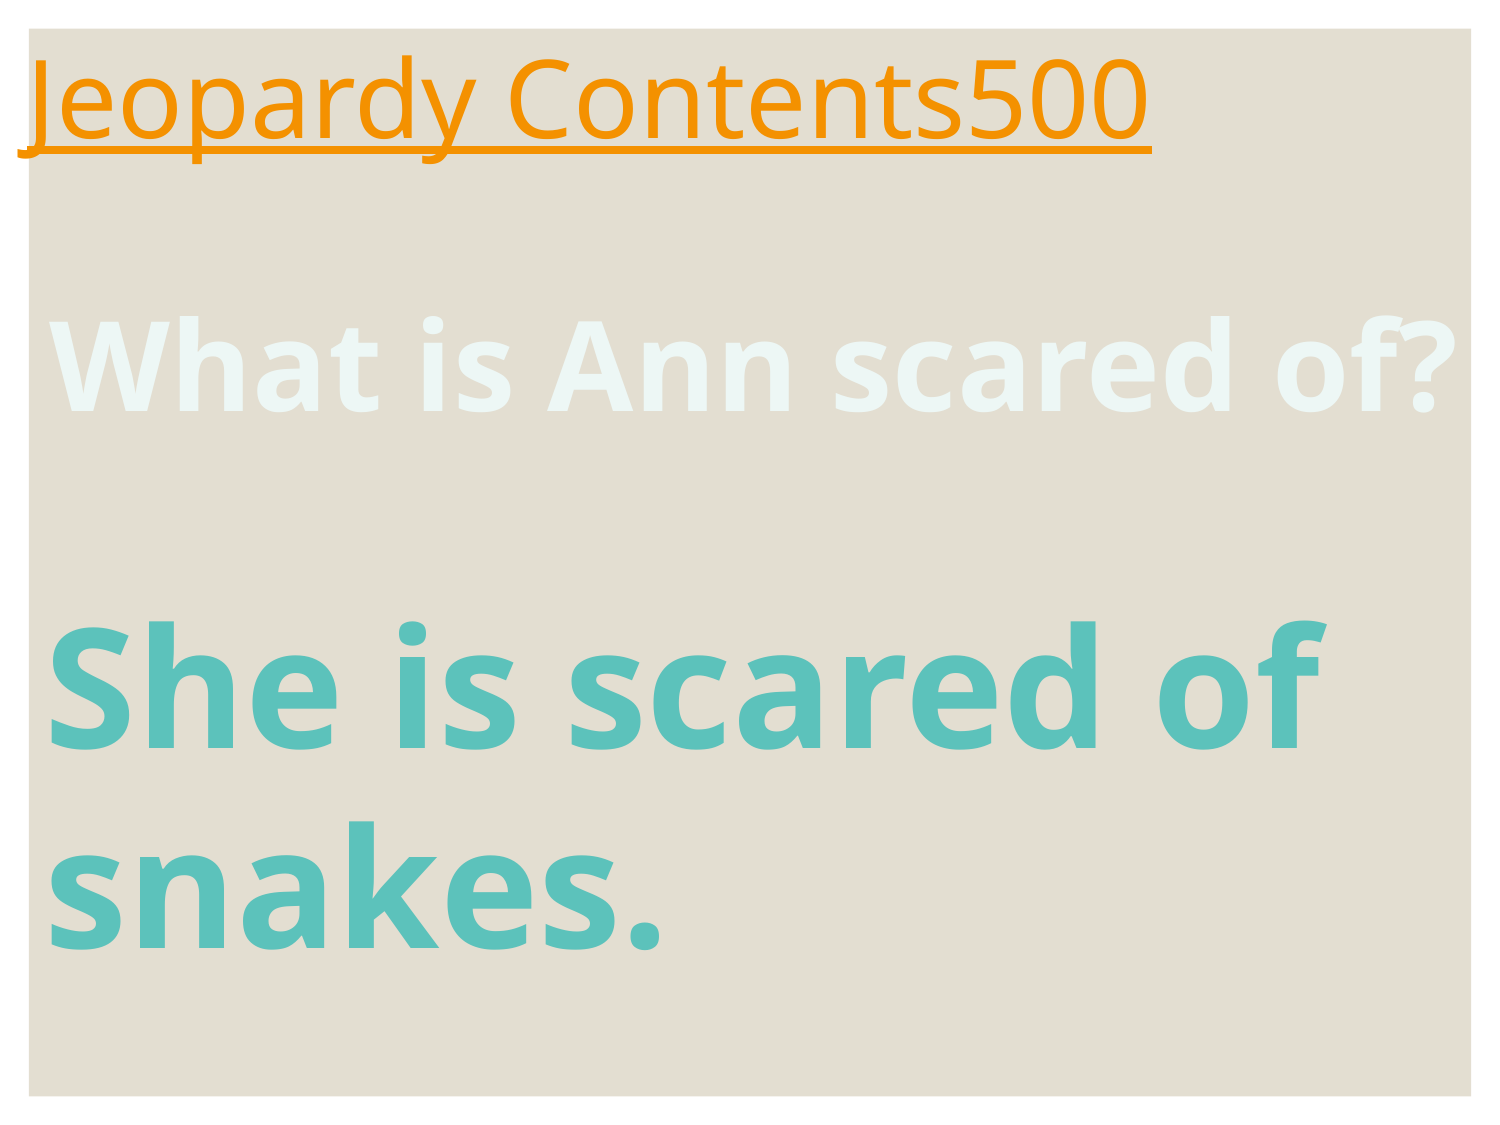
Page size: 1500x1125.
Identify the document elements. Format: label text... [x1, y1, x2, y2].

text_box She is scared of snakes. [29, 574, 1500, 990]
text_box What is Ann scared of? [34, 278, 1475, 444]
title Jeopardy Contents500 [11, 23, 1447, 173]
